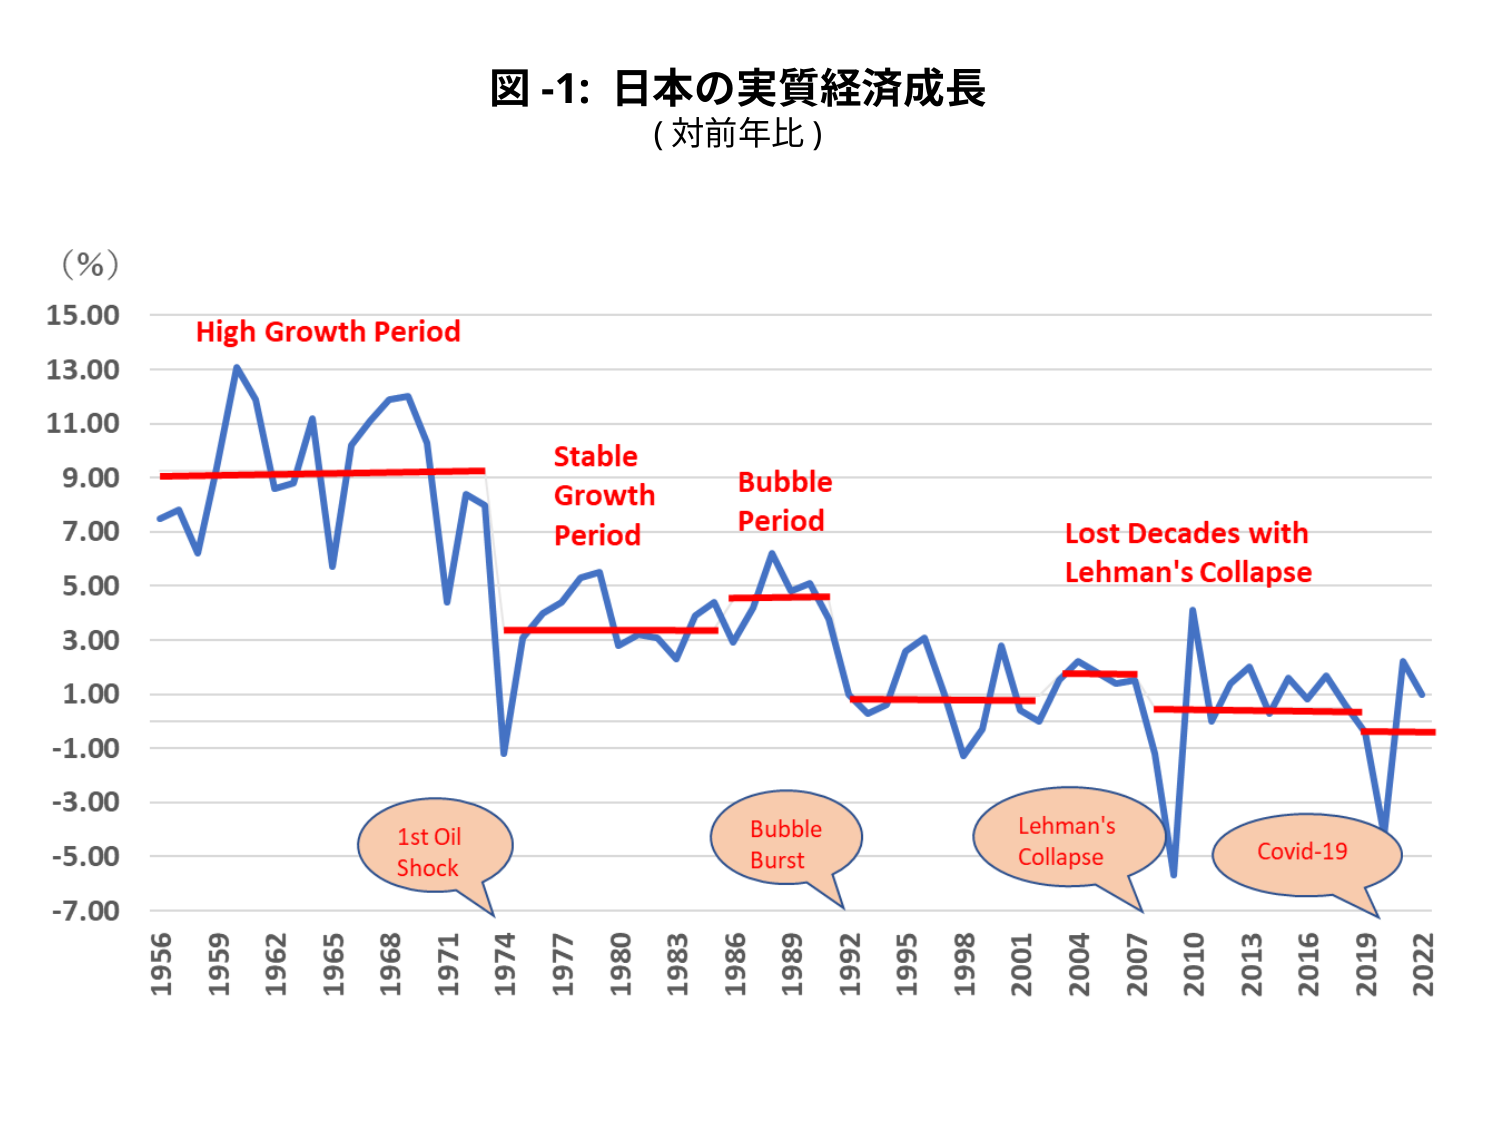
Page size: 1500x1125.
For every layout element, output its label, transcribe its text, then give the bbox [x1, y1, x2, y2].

picture [3, 208, 1482, 1012]
text_box 図-1: 日本の実質経済成長 (対前年比) [88, 54, 1388, 160]
